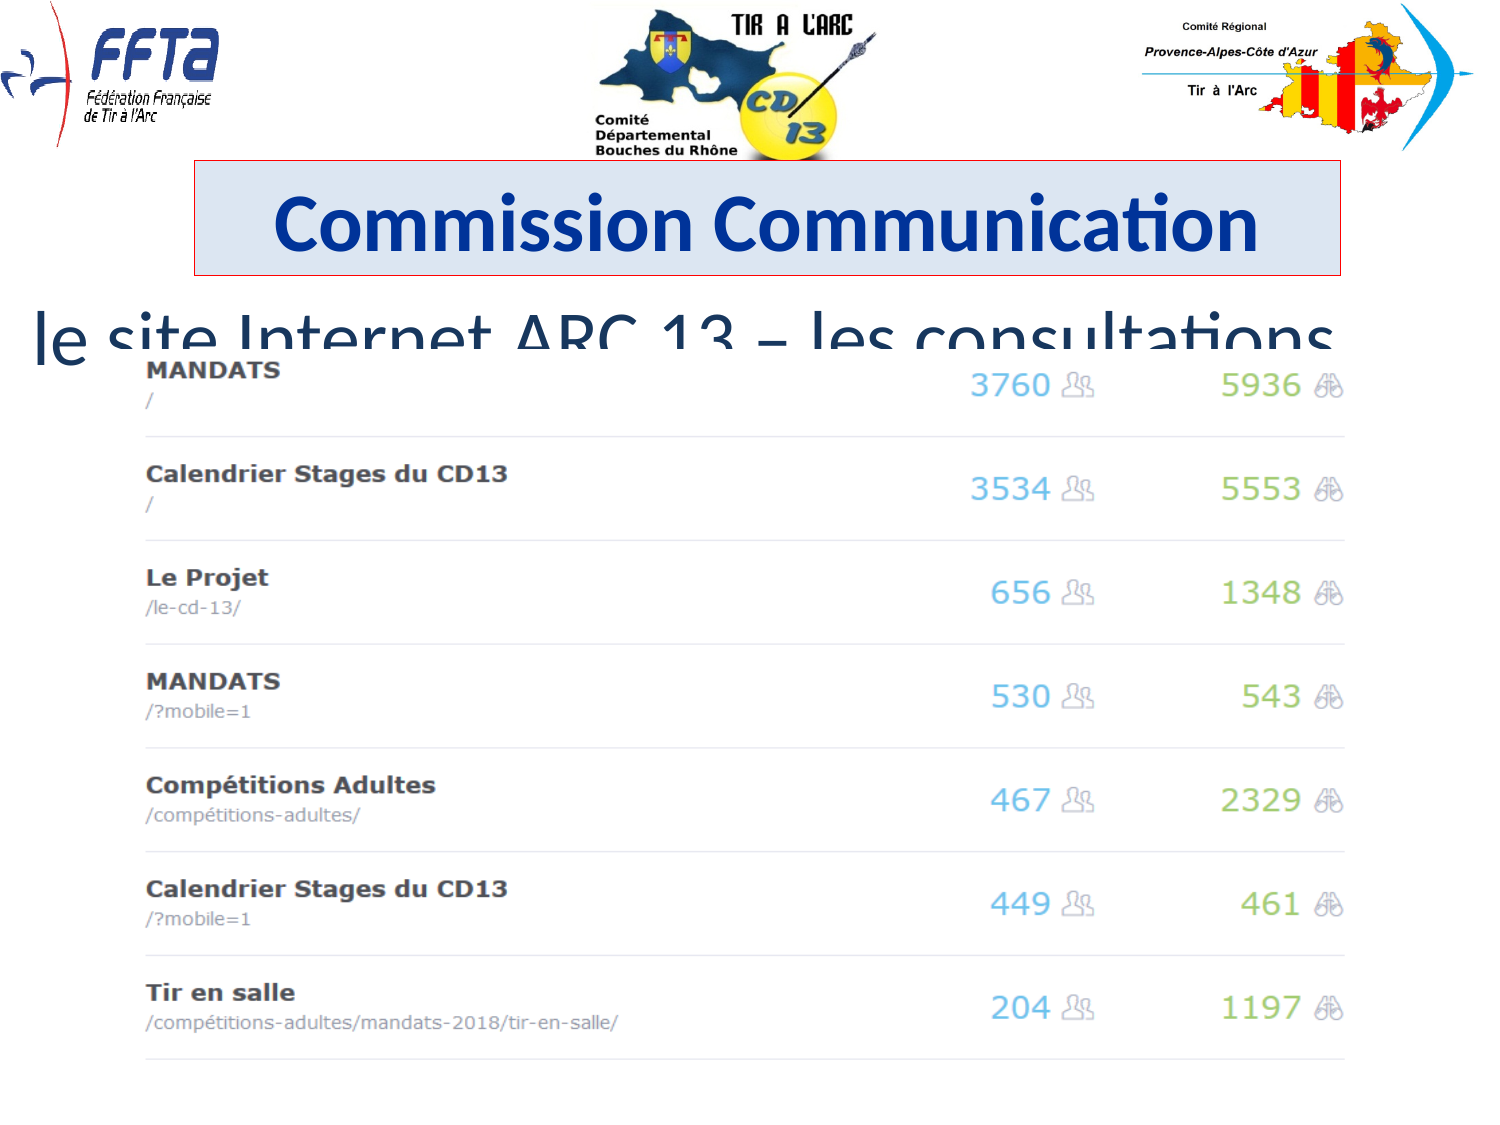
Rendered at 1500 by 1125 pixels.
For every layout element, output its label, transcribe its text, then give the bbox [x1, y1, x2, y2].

picture [0, 0, 219, 149]
picture [88, 349, 1400, 1083]
text_box le site Internet ARC 13 – les consultations [0, 220, 1365, 398]
text_box Commission Communication [194, 160, 1341, 276]
picture [584, 0, 880, 160]
picture [1138, 0, 1500, 161]
